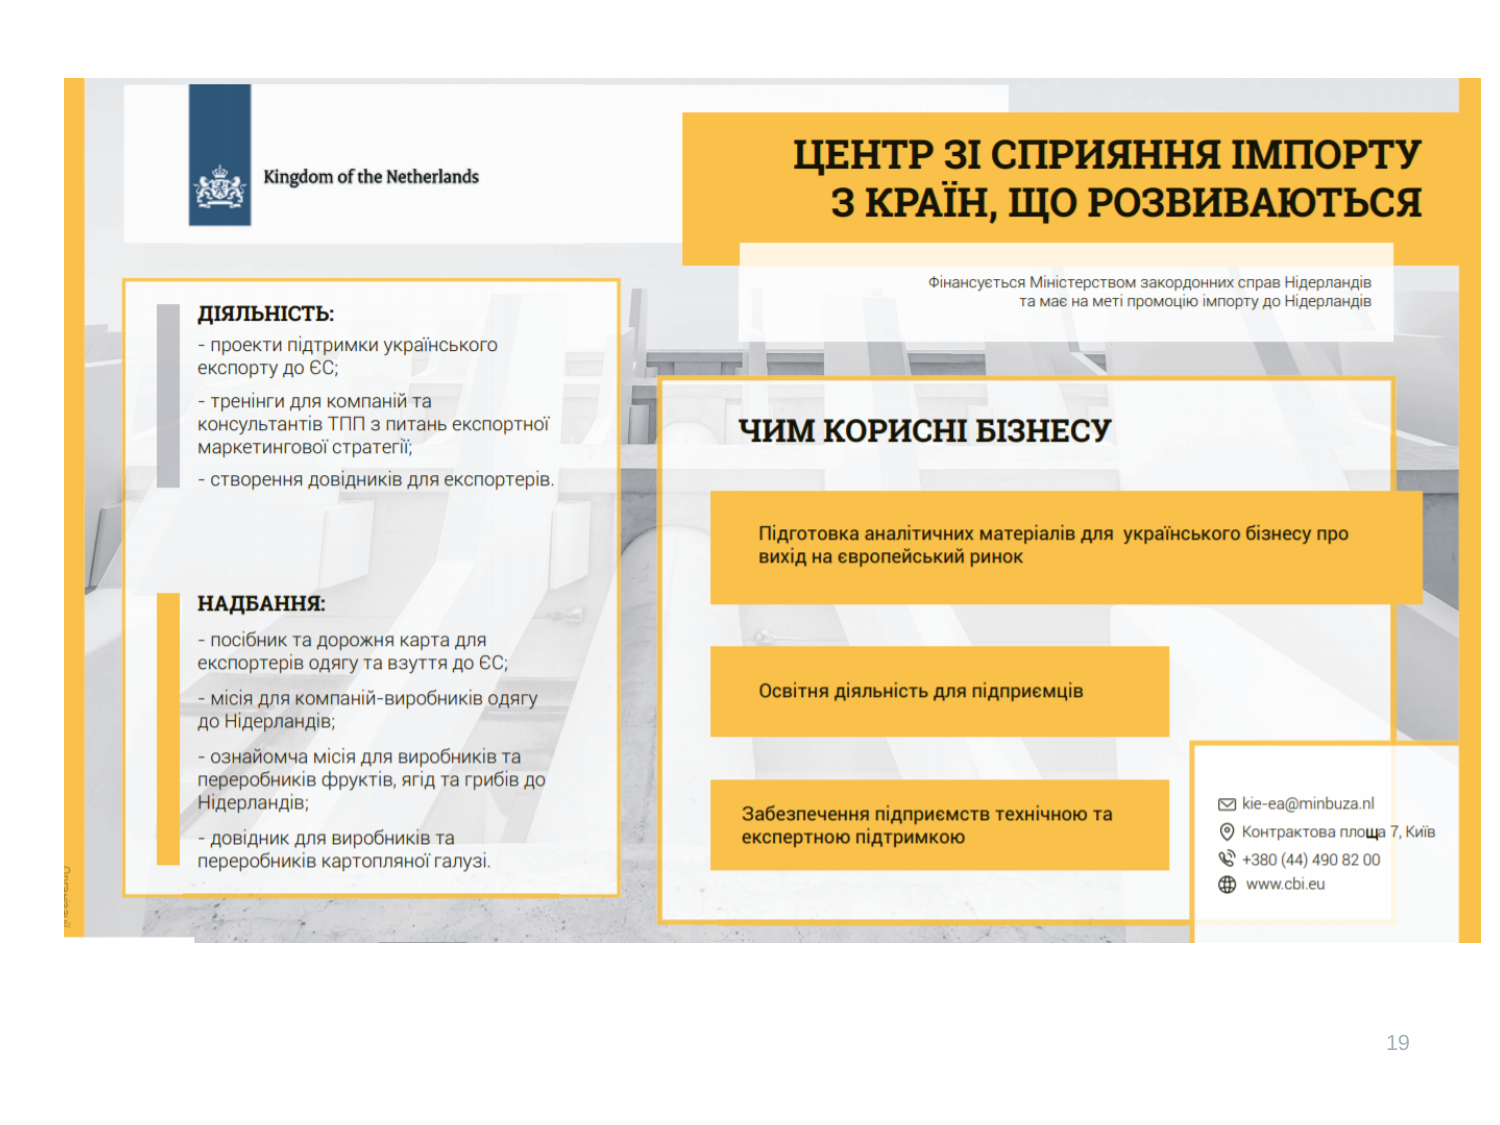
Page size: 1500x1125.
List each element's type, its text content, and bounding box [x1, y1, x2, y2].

slide_number 19 [1074, 1011, 1425, 1072]
picture [64, 77, 1481, 944]
